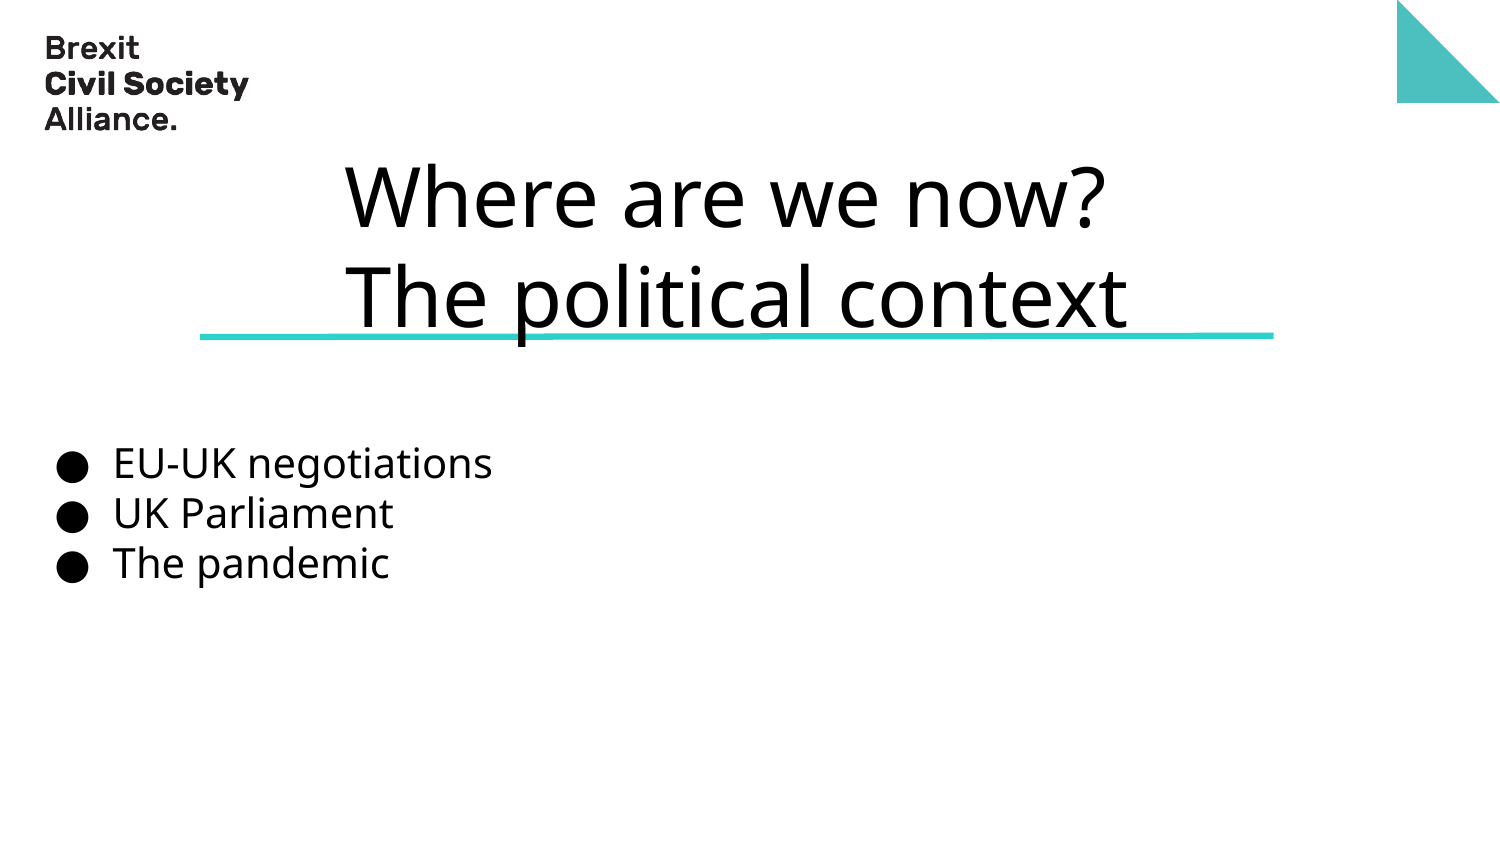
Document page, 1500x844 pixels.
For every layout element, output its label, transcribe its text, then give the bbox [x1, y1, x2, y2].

subtitle EU-UK negotiations UK Parliament The pandemic [22, 421, 1421, 715]
picture [22, 12, 272, 153]
title Where are we now? The political context [38, 188, 1436, 359]
picture [1396, 0, 1500, 104]
